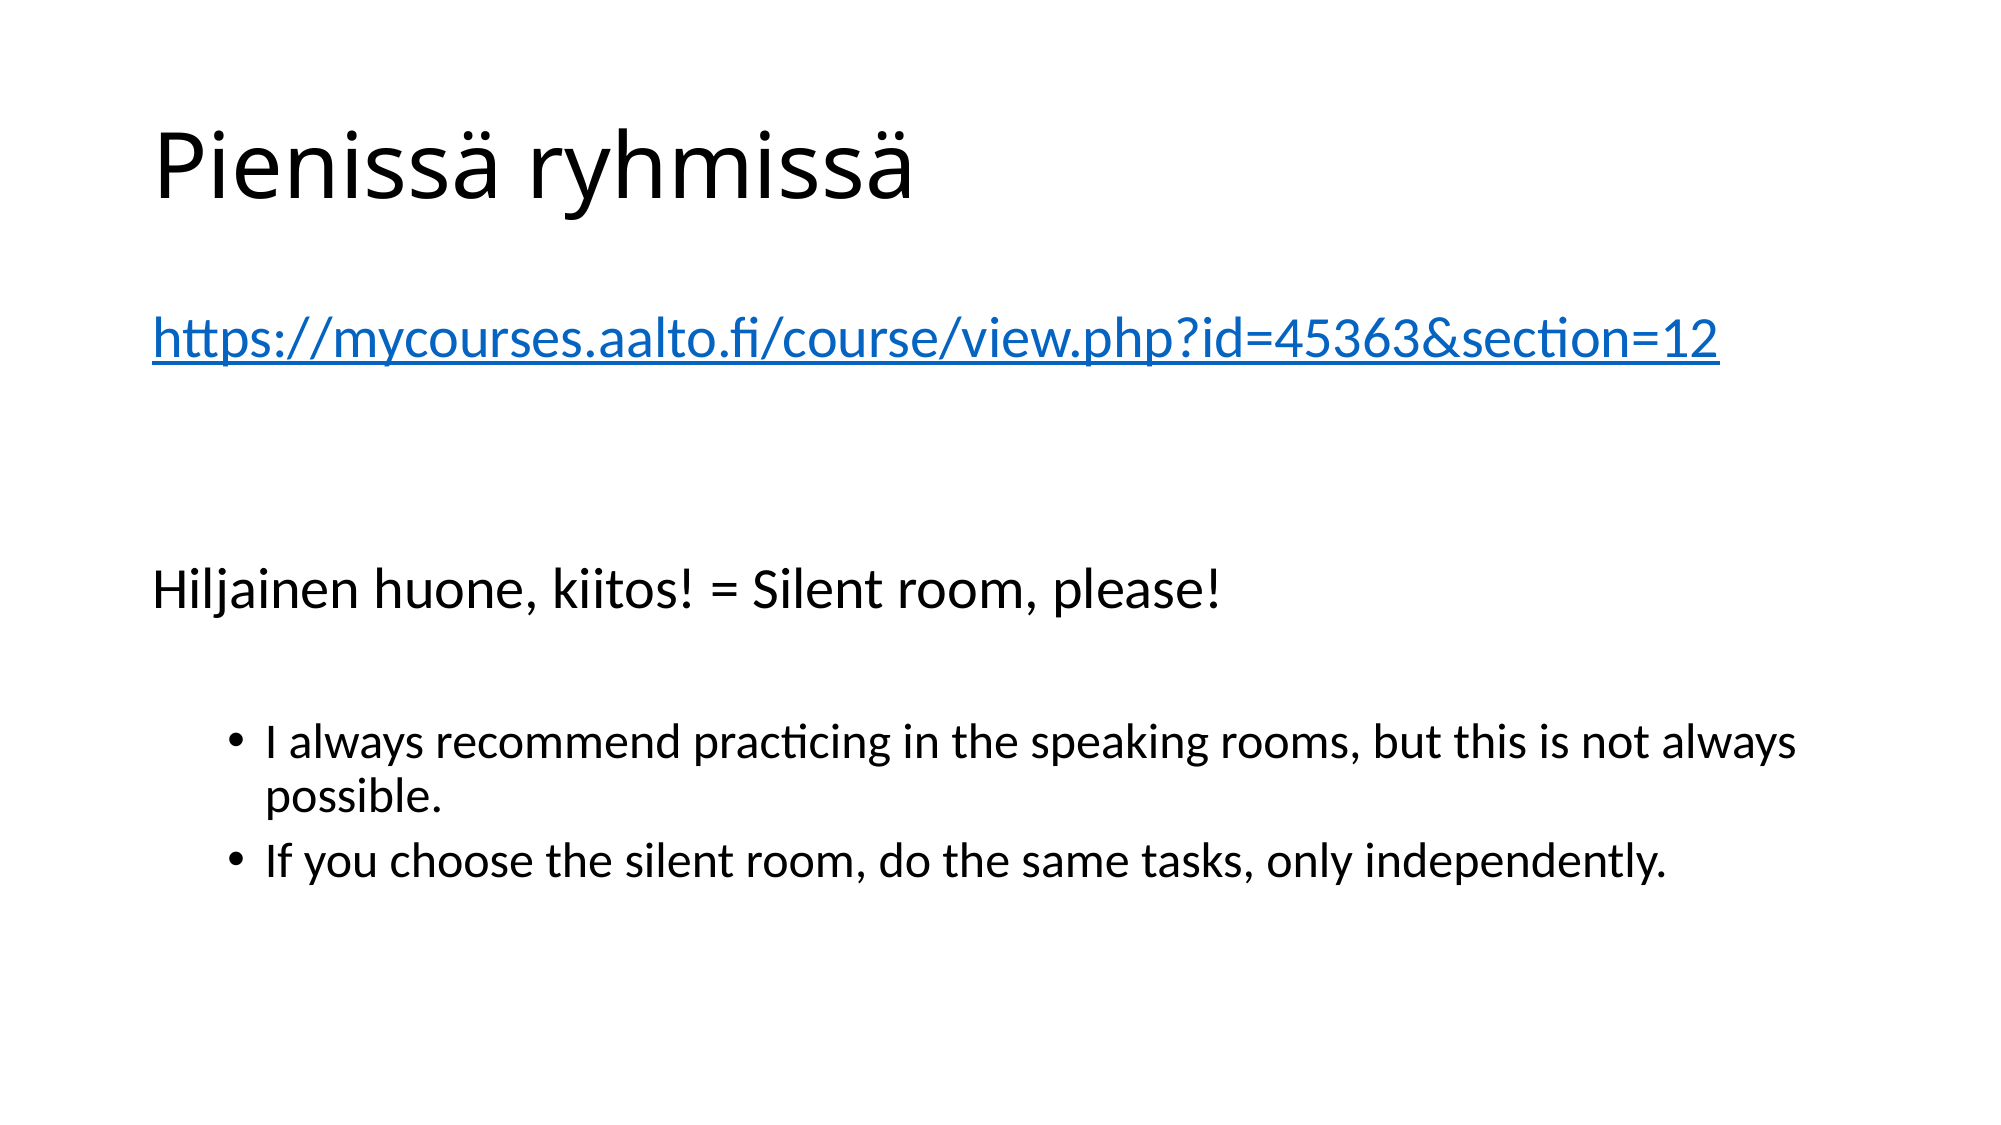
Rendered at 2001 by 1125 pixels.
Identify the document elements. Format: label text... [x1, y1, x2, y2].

list https://mycourses.aalto.fi/course/view.php?id=45363&section=12 Hiljainen huone, kiitos! = Silent room, please! I always recommend practicing in the speaking rooms, but this is not always possible. If you choose the silent room, do the same tasks, only independently. [137, 299, 1863, 1014]
title Pienissä ryhmissä [137, 59, 1863, 278]
